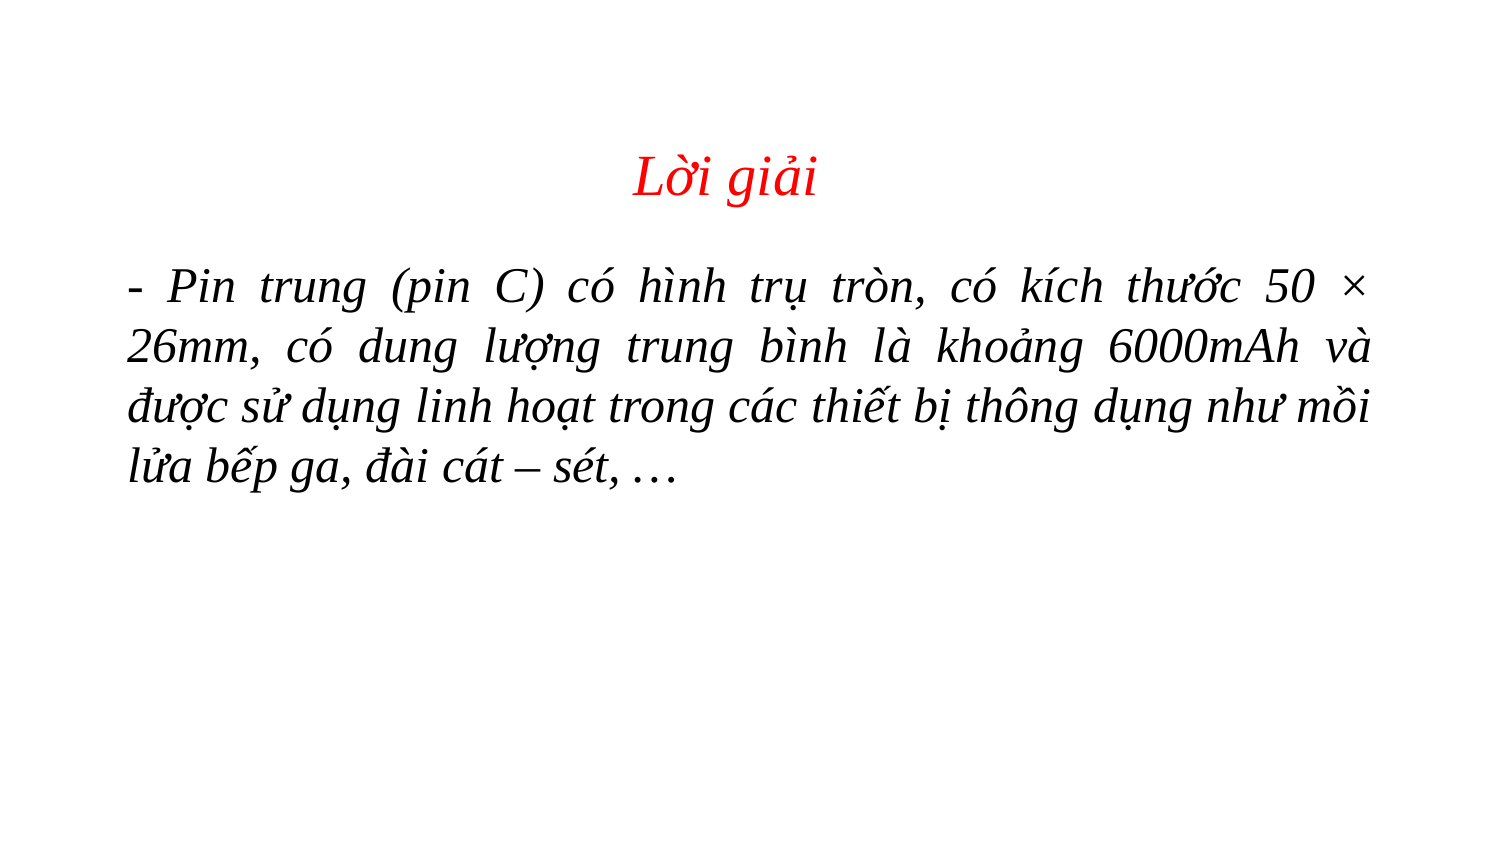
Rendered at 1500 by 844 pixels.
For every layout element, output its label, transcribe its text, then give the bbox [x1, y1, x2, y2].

text_box Lời giải [618, 129, 882, 214]
text_box - Pin trung (pin C) có hình trụ tròn, có kích thước 50 × 26mm, có dung lượng trung bình là khoảng 6000mAh và được sử dụng linh hoạt trong các thiết bị thông dụng như mồi lửa bếp ga, đài cát – sét, … [112, 244, 1388, 560]
